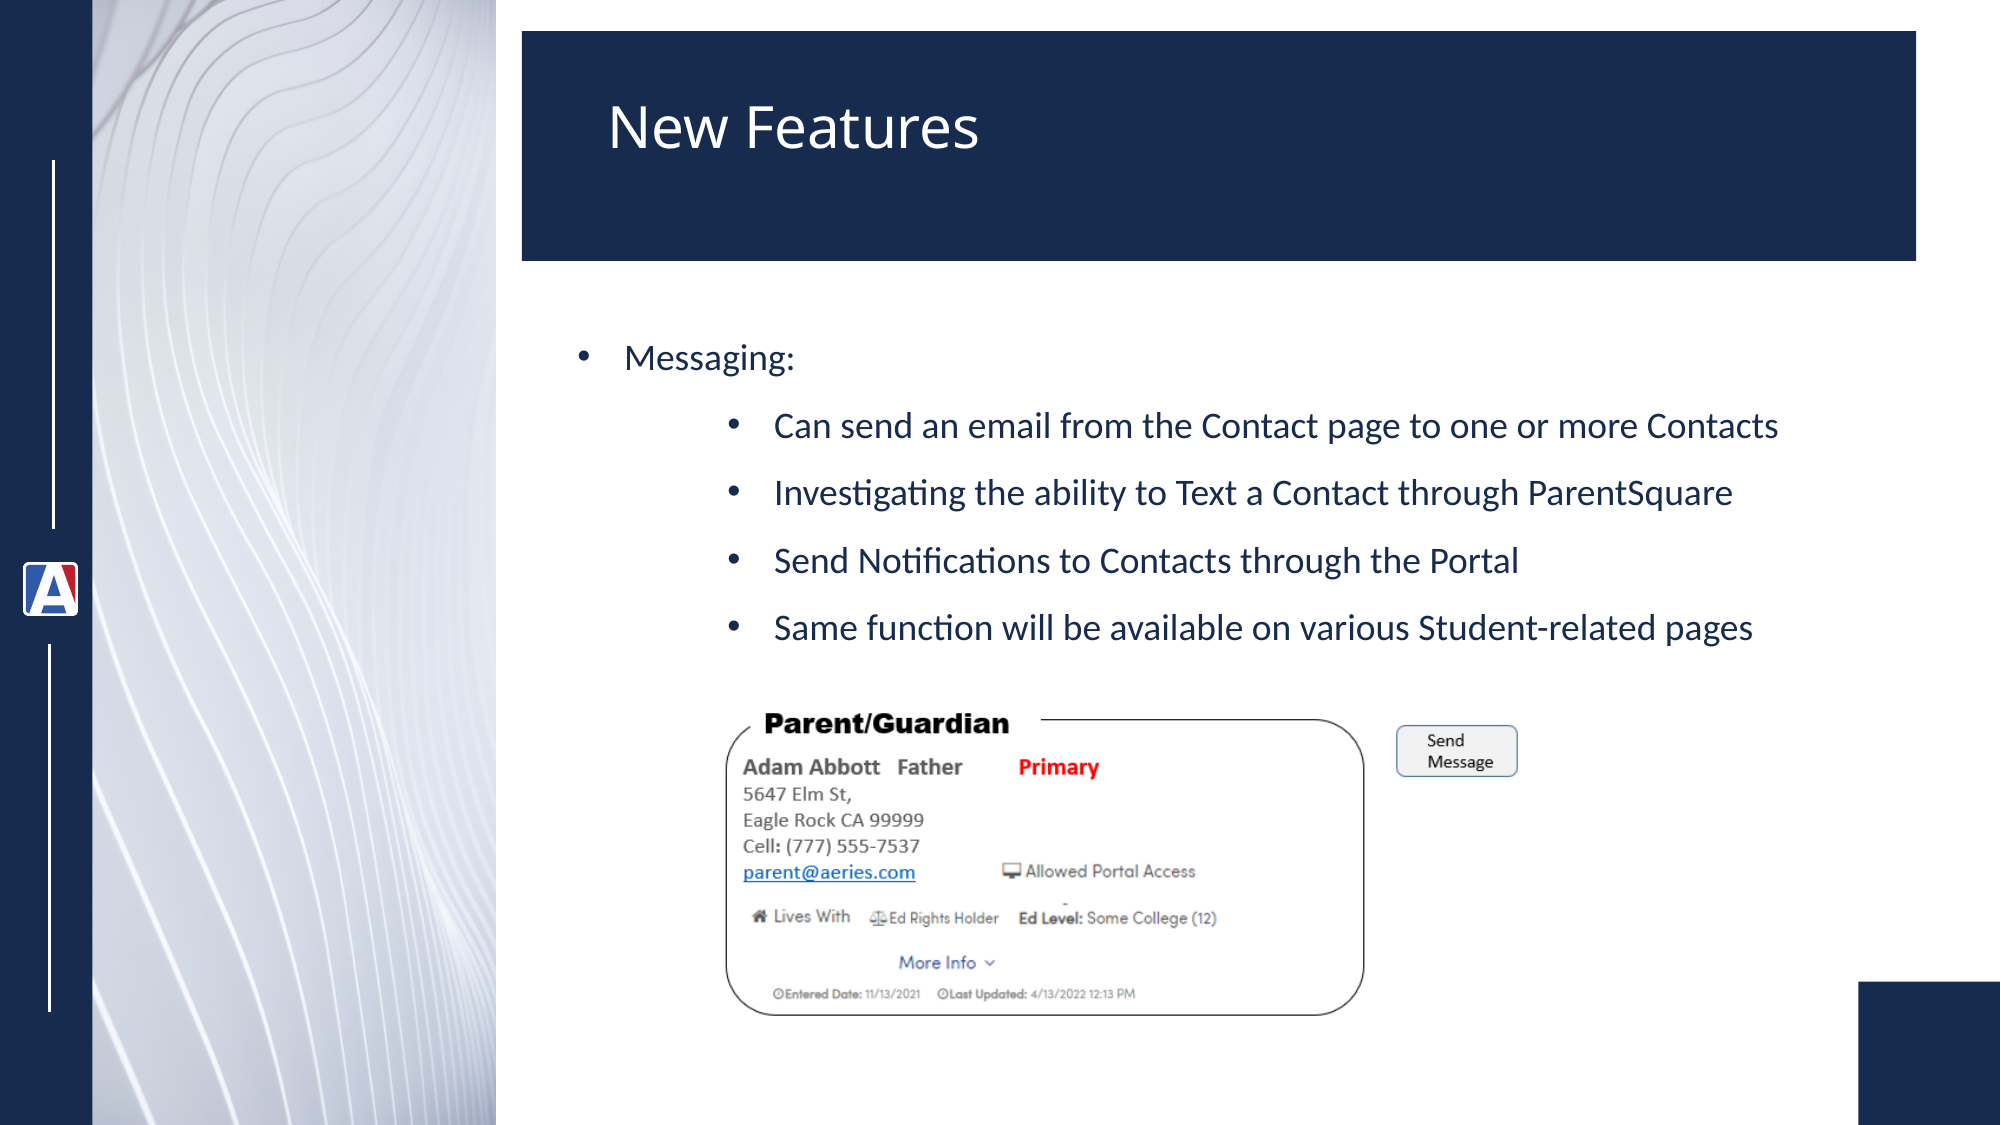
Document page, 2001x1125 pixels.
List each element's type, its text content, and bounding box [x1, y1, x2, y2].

text_box [1857, 981, 2000, 1125]
picture [714, 692, 1525, 1030]
text_box Messaging: Can send an email from the Contact page to one or more Contacts Investigating the ability to Text a Contact through ParentSquare Send Notifications to Contacts through the Portal Same function will be available on various Student-related pages [562, 303, 1917, 736]
text_box [521, 30, 1917, 262]
text_box New Features [592, 83, 1930, 168]
picture [0, 0, 496, 1125]
